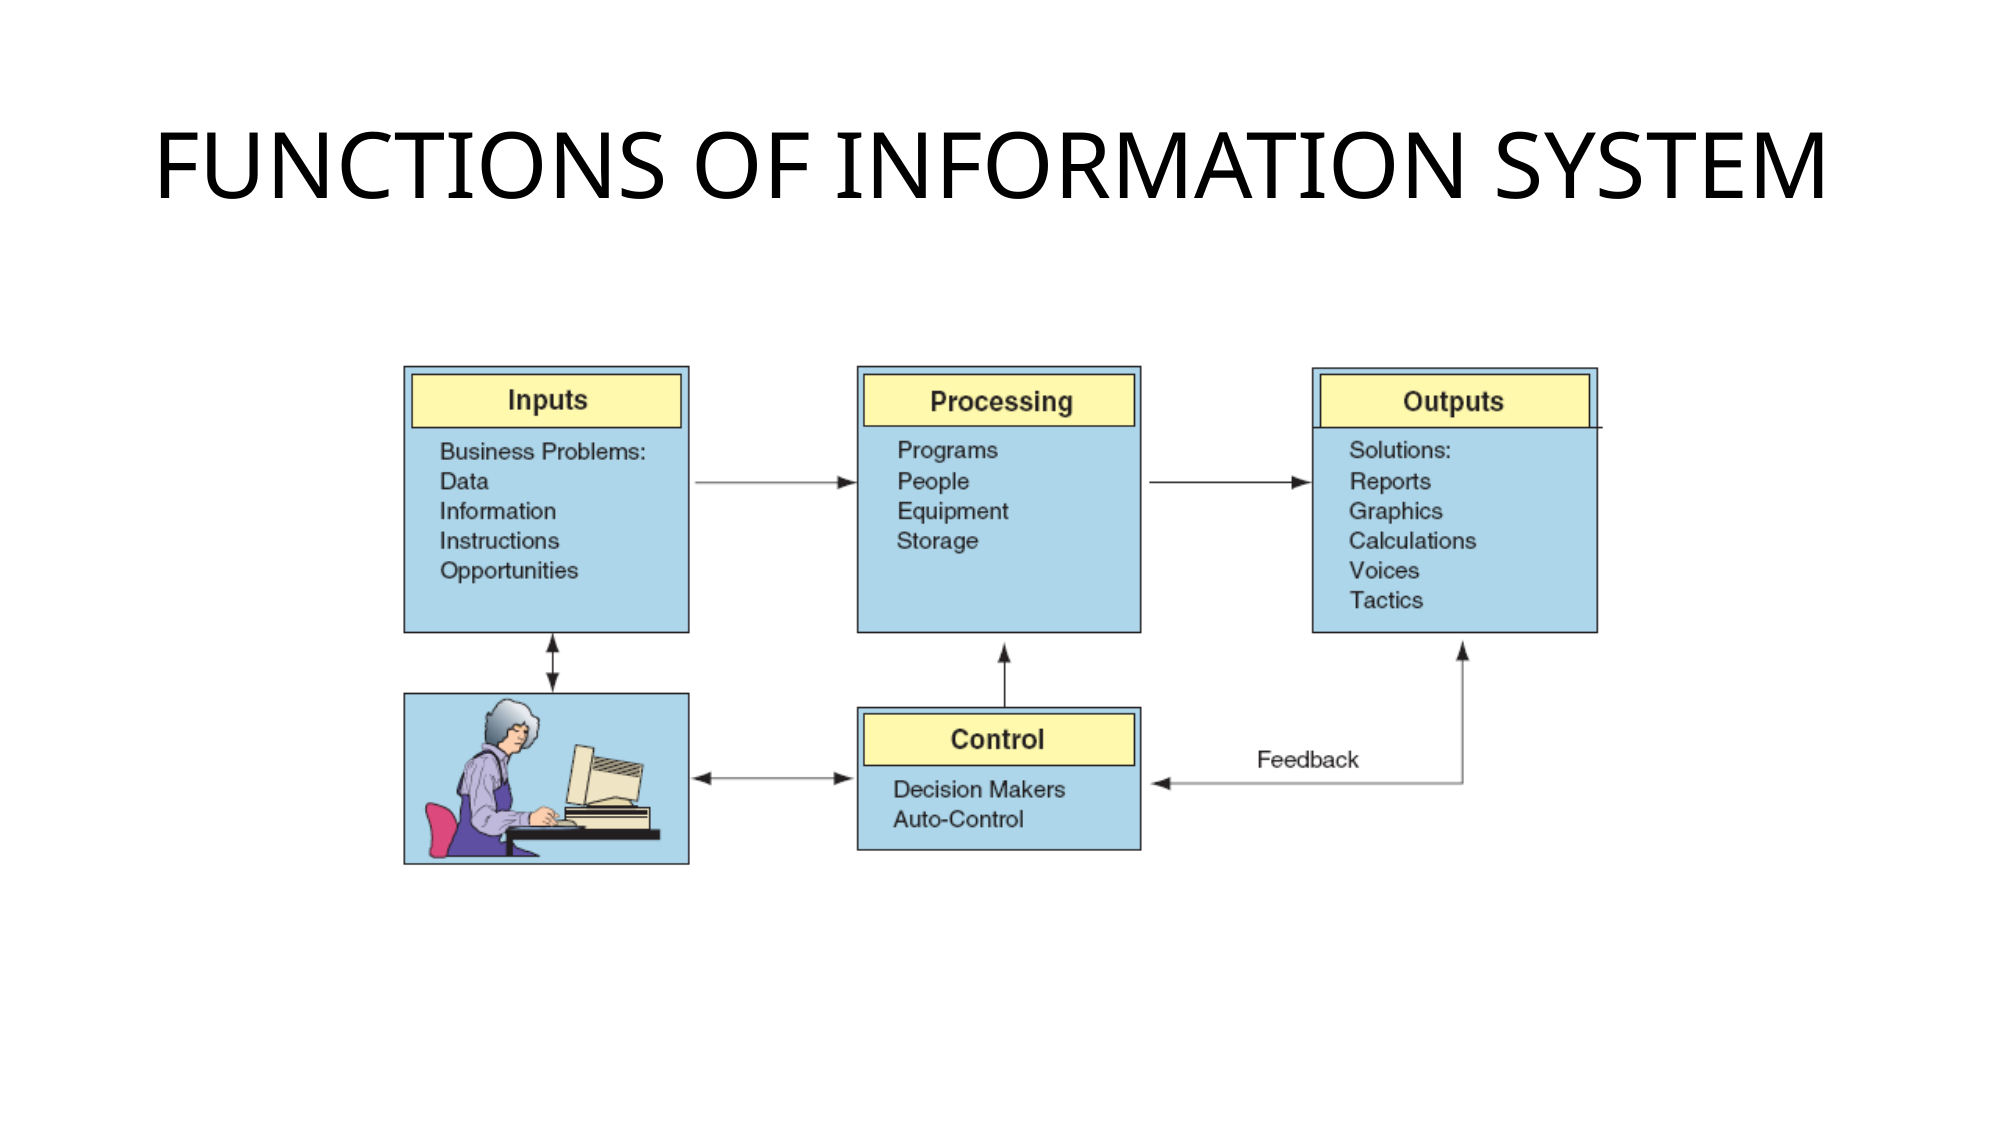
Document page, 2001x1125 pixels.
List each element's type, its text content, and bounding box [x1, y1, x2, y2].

title FUNCTIONS OF INFORMATION SYSTEM [137, 59, 1863, 278]
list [385, 352, 1614, 876]
